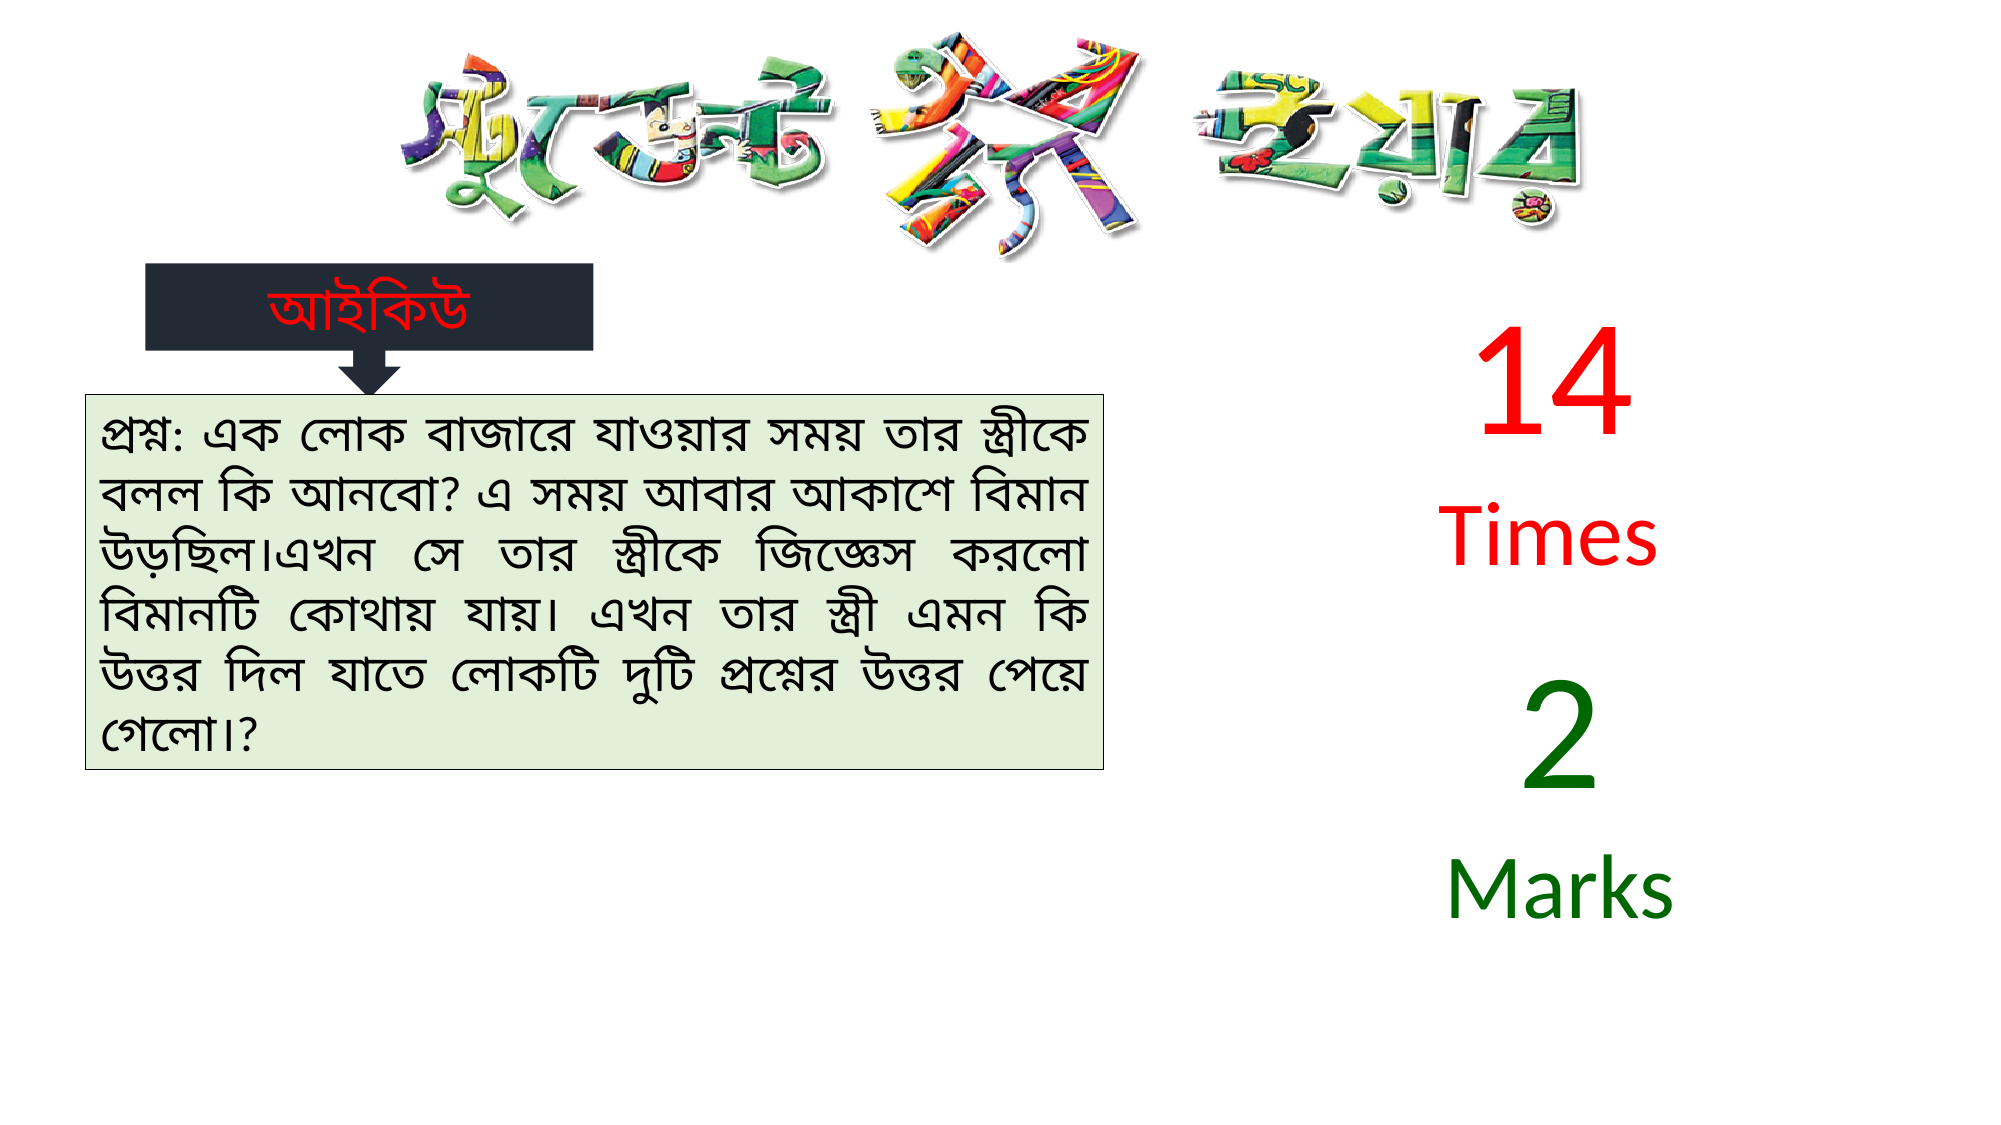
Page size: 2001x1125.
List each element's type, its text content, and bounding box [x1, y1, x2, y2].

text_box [387, 24, 1726, 970]
text_box প্রশ্ন: এক লোক বাজারে যাওয়ার সময় তার স্ত্রীকে বলল কি আনবো? এ সময় আবার আকাশে বিমান উড়ছিল।এখন সে তার স্ত্রীকে জিজ্ঞেস করলো বিমানটি কোথায় যায়। এখন তার স্ত্রী এমন কি উত্তর দিল যাতে লোকটি দুটি প্রশ্নের উত্তর পেয়ে গেলো।? [85, 394, 387, 770]
text_box আইকিউ [143, 261, 387, 394]
